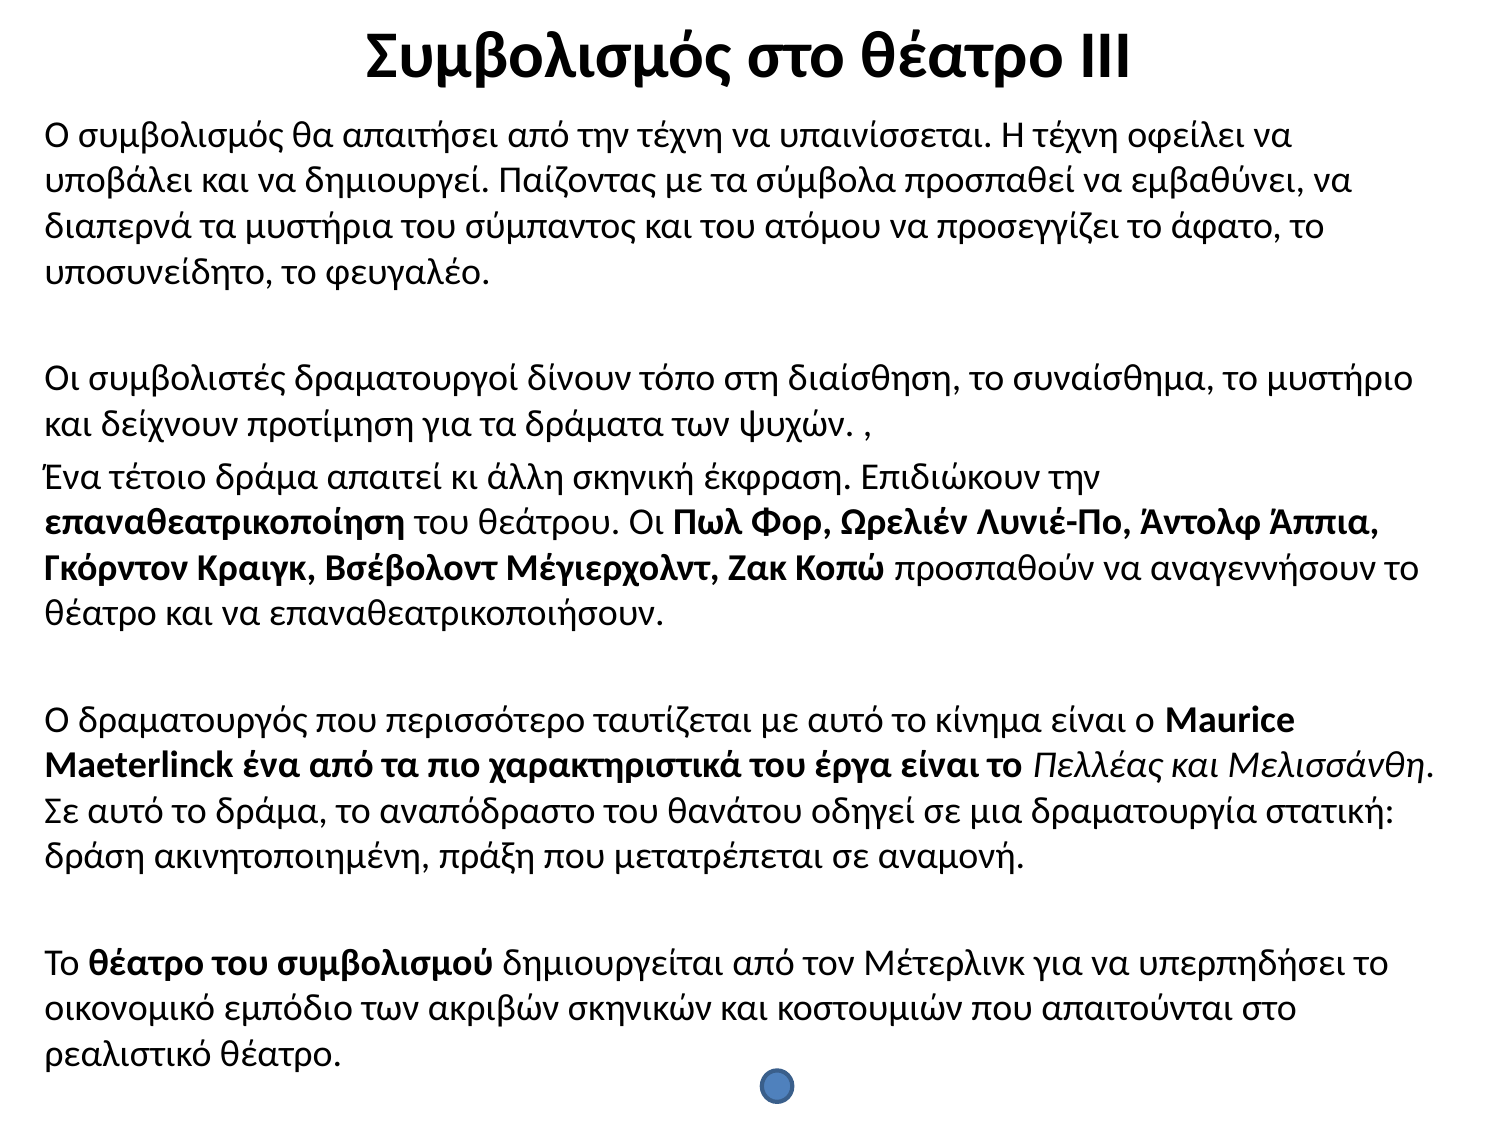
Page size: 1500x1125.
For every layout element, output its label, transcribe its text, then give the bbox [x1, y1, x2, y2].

list Ο συμβολισμός θα απαιτήσει από την τέχνη να υπαινίσσεται. Η τέχνη οφείλει να υποβάλει και να δημιουργεί. Παίζοντας με τα σύμβολα προσπαθεί να εμβαθύνει, να διαπερνά τα μυστήρια του σύμπαντος και του ατόμου να προσεγγίζει το άφατο, το υποσυνείδητο, το φευγαλέο. Οι συμβολιστές δραματουργοί δίνουν τόπο στη διαίσθηση, το συναίσθημα, το μυστήριο και δείχνουν προτίμηση για τα δράματα των ψυχών. , Ένα τέτοιο δράμα απαιτεί κι άλλη σκηνική έκφραση. Επιδιώκουν την επαναθεατρικοποίηση του θεάτρου. Οι Πωλ Φορ, Ωρελιέν Λυνιέ-Πο, Άντολφ Άππια, Γκόρντον Κραιγκ, Βσέβολοντ Μέγιερχολντ, Ζακ Κοπώ προσπαθούν να αναγεννήσουν το θέατρο και να επαναθεατρικοποιήσουν. Ο δραματουργός που περισσότερο ταυτίζεται με αυτό το κίνημα είναι ο Maurice Maeterlinck ένα από τα πιο χαρακτηριστικά του έργα είναι το Πελλέας και Μελισσάνθη. Σε αυτό το δράμα, το αναπόδραστο του θανάτου οδηγεί σε μια δραματουργία στατική: δράση ακινητοποιημένη, πράξη που μετατρέπεται σε αναμονή. Το θέατρο του συμβολισμού δημιουργείται από τον Μέτερλινκ για να υπερπηδήσει το οικονομικό εμπόδιο των ακριβών σκηνικών και κοστουμιών που απαιτούνται στο ρεαλιστικό θέατρο. [29, 101, 1459, 1094]
text_box [759, 1068, 795, 1104]
title Συμβολισμός στο θέατρο ΙΙΙ [75, 0, 1425, 101]
